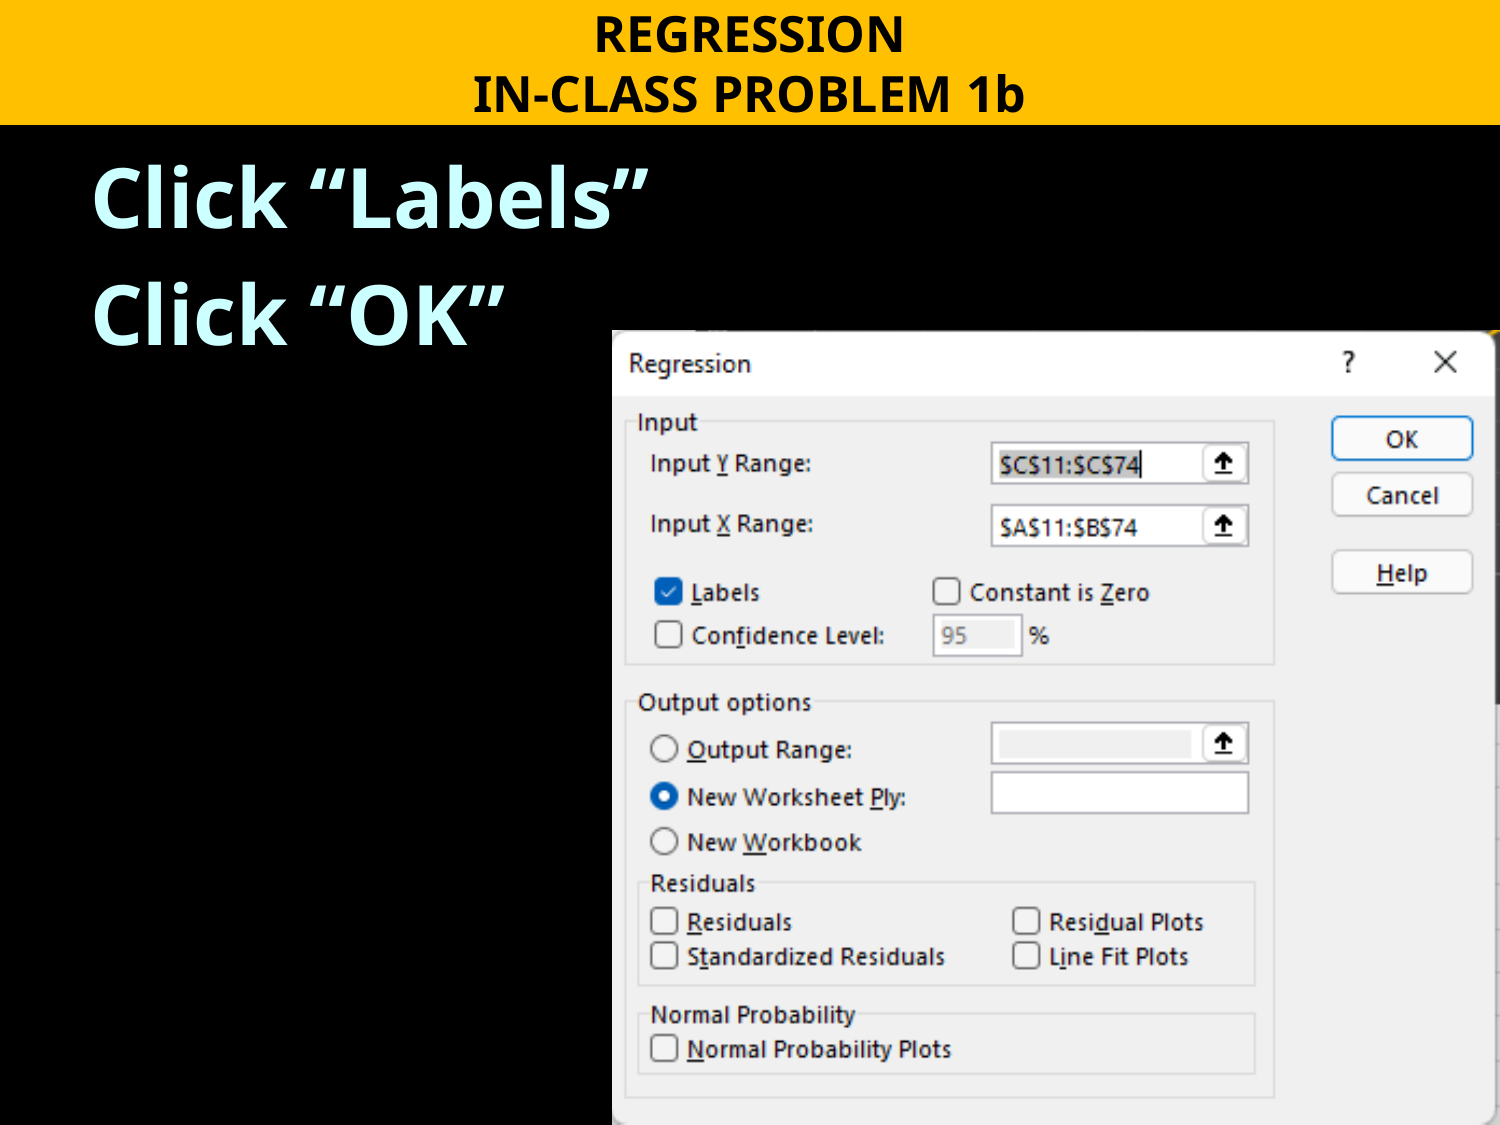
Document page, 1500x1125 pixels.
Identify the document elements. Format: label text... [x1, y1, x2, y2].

picture [612, 329, 1500, 1125]
text_box REGRESSION IN-CLASS PROBLEM 1b [0, 0, 1500, 125]
list Click “Labels” Click “OK” [75, 137, 1425, 1063]
